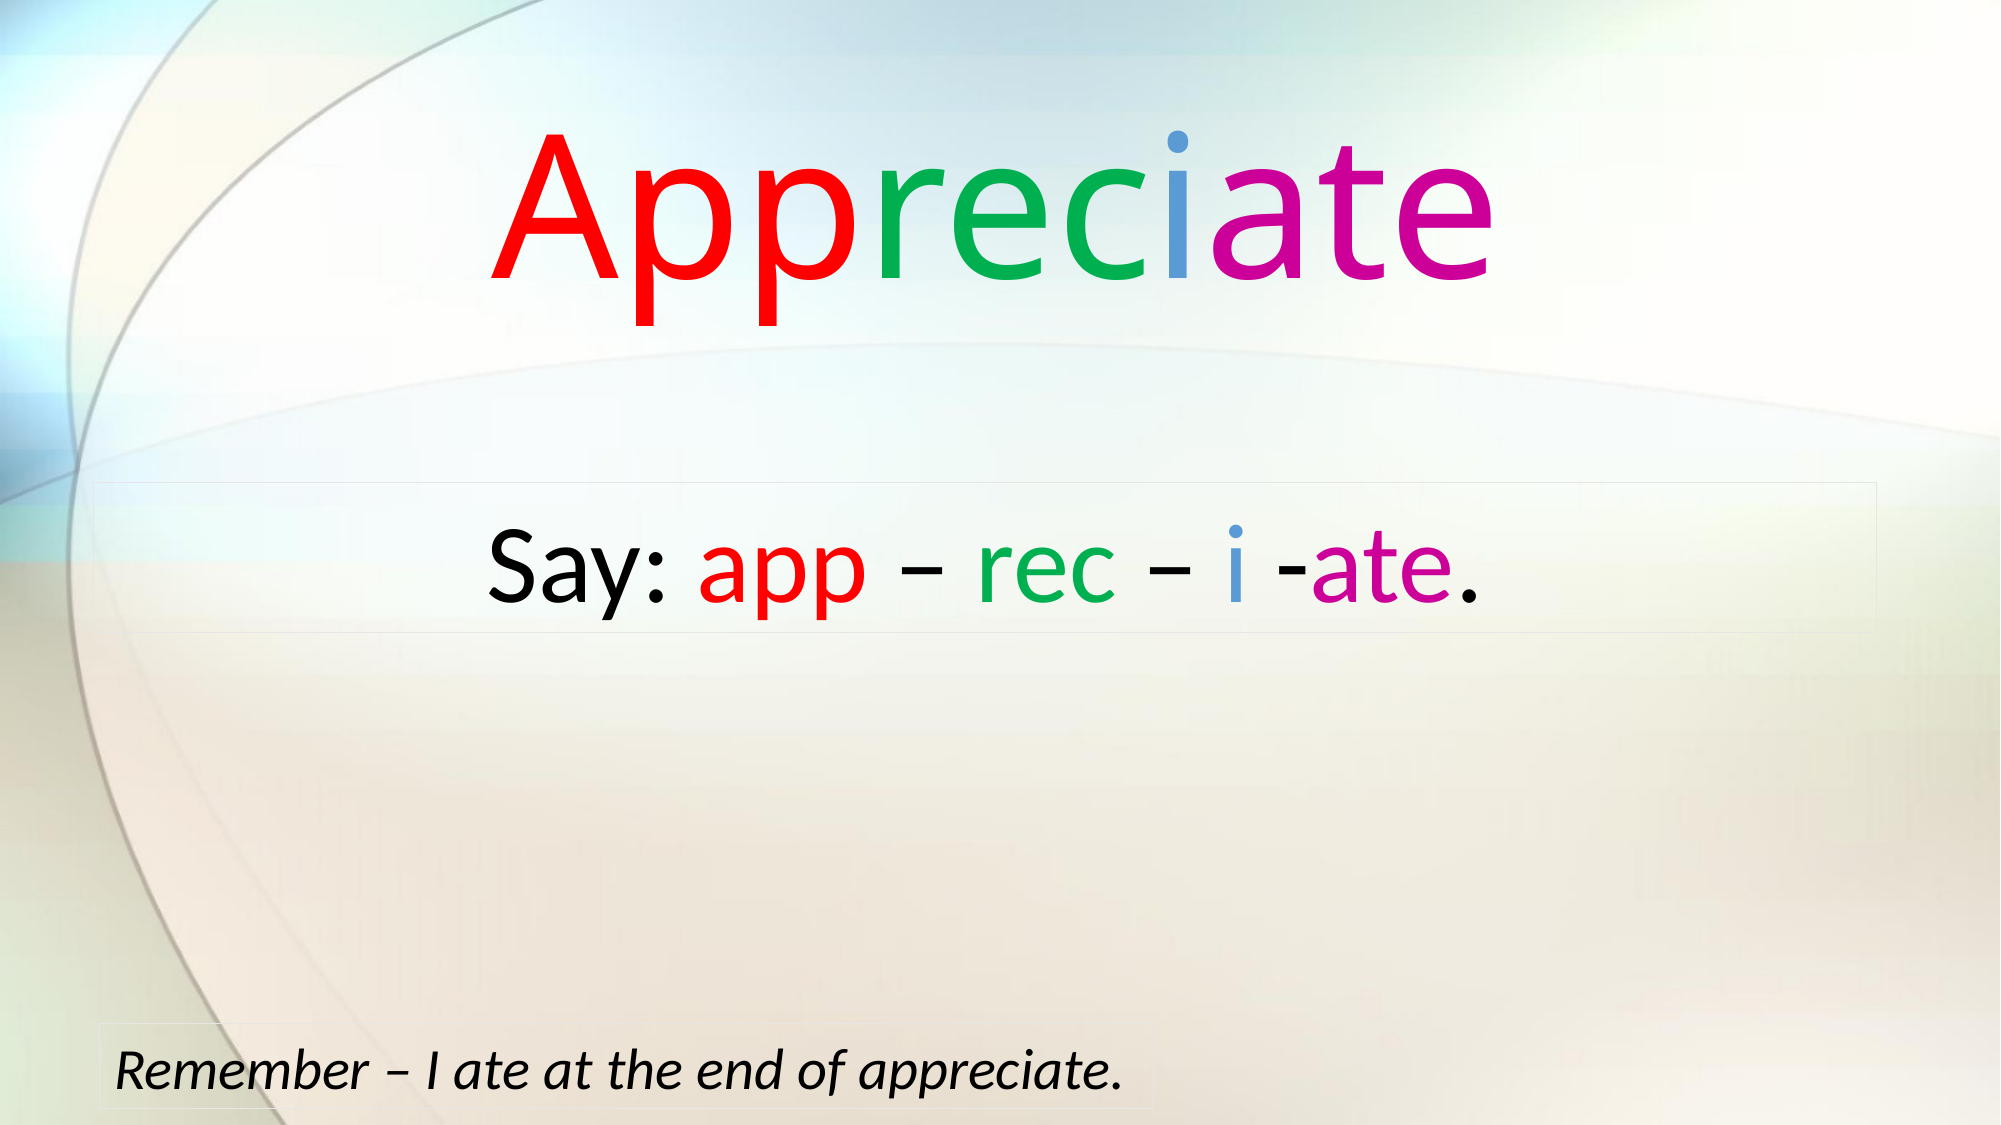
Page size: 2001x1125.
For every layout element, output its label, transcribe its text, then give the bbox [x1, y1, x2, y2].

text_box Remember – I ate at the end of appreciate. [99, 1023, 1154, 1109]
text_box Appreciate [198, 70, 1847, 326]
text_box Say: app – rec – i -ate. [93, 482, 1877, 633]
picture [0, 0, 2001, 1125]
